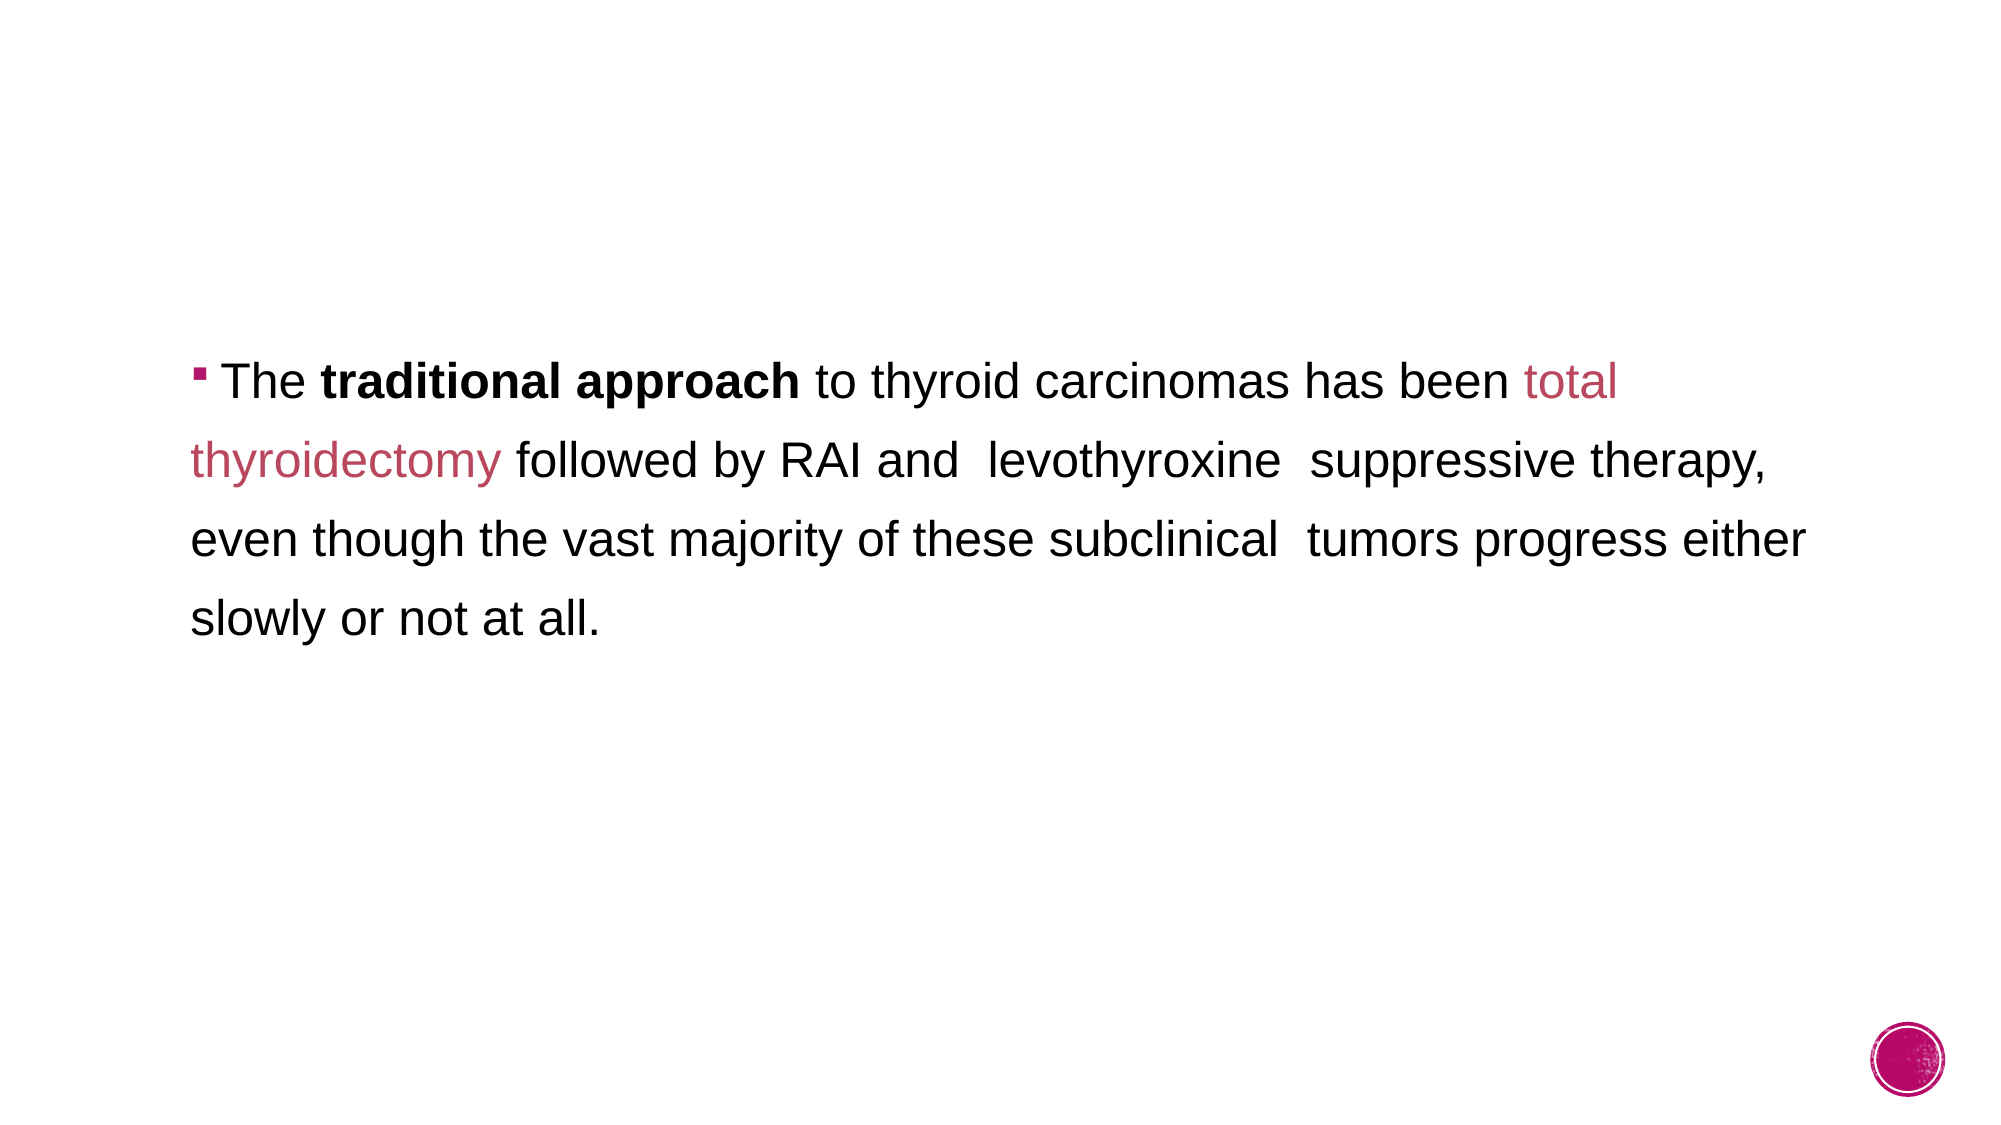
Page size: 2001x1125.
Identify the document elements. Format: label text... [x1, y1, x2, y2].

list The traditional approach to thyroid carcinomas has been total thyroidectomy followed by RAI and levothyroxine suppressive therapy, even though the vast majority of these subclinical tumors progress either slowly or not at all. [175, 348, 1826, 1013]
